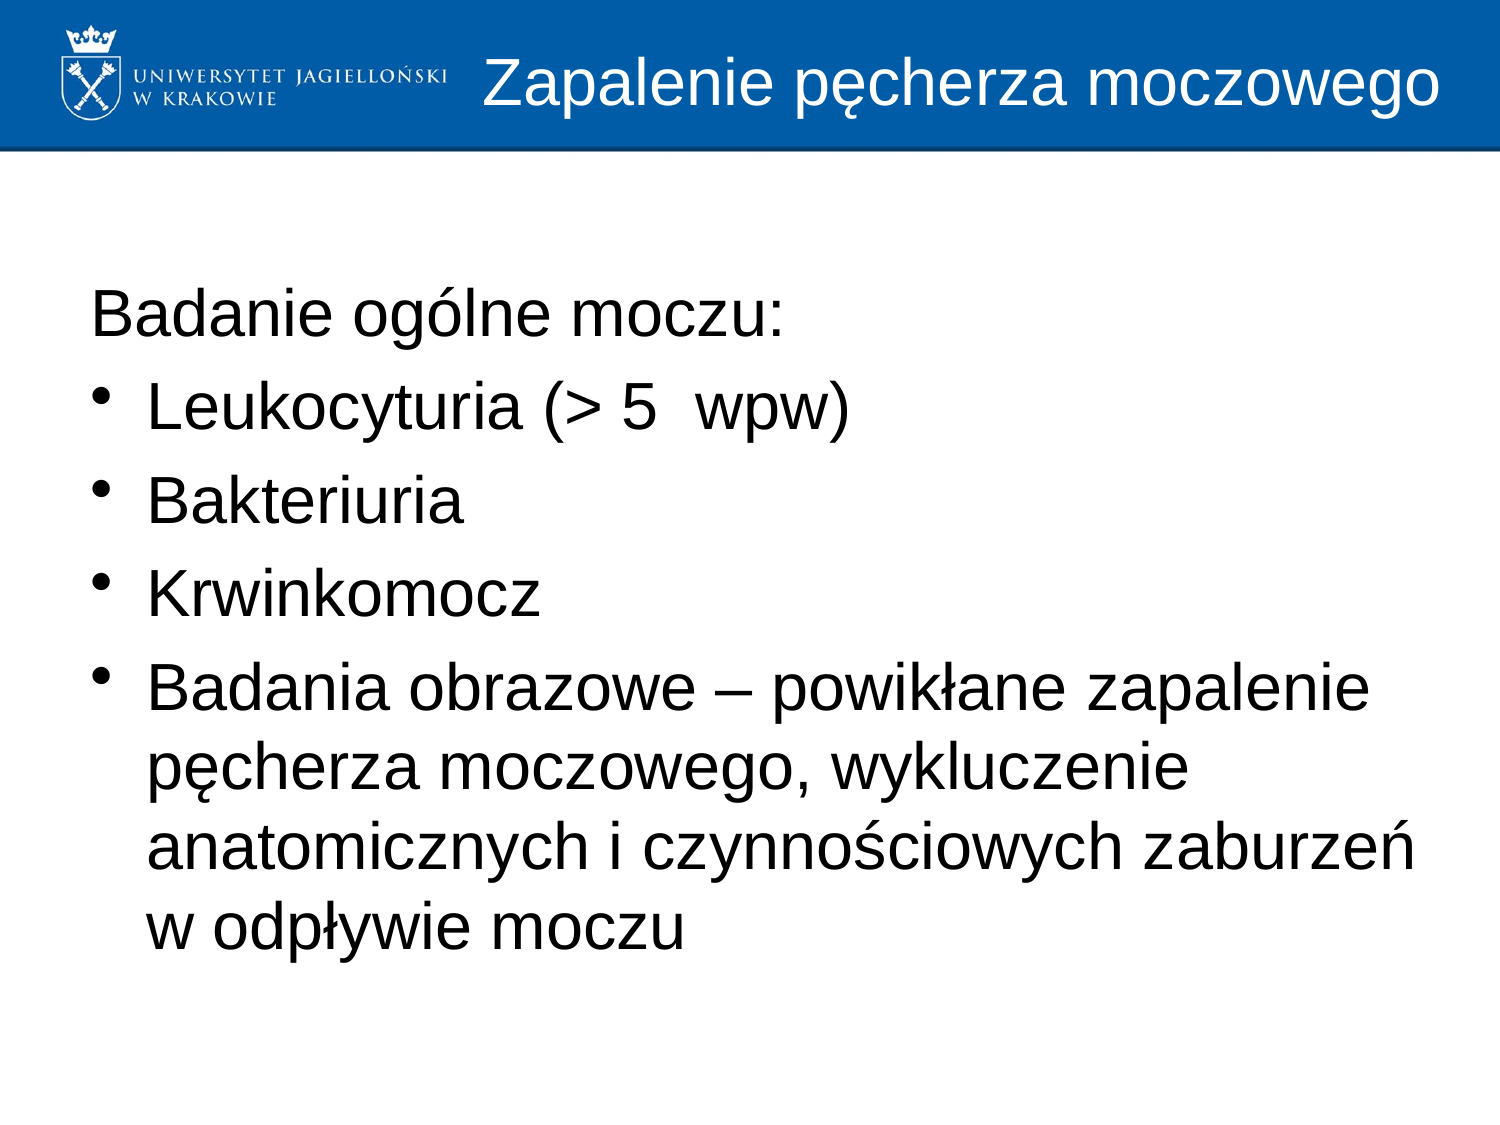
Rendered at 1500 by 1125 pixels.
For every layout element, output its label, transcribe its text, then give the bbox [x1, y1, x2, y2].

picture [0, 0, 1500, 1125]
list Badanie ogólne moczu: Leukocyturia (> 5 wpw) Bakteriuria Krwinkomocz Badania obrazowe – powikłane zapalenie pęcherza moczowego, wykluczenie anatomicznych i czynnościowych zaburzeń w odpływie moczu [75, 262, 1459, 1059]
title Zapalenie pęcherza moczowego [466, 30, 1459, 127]
